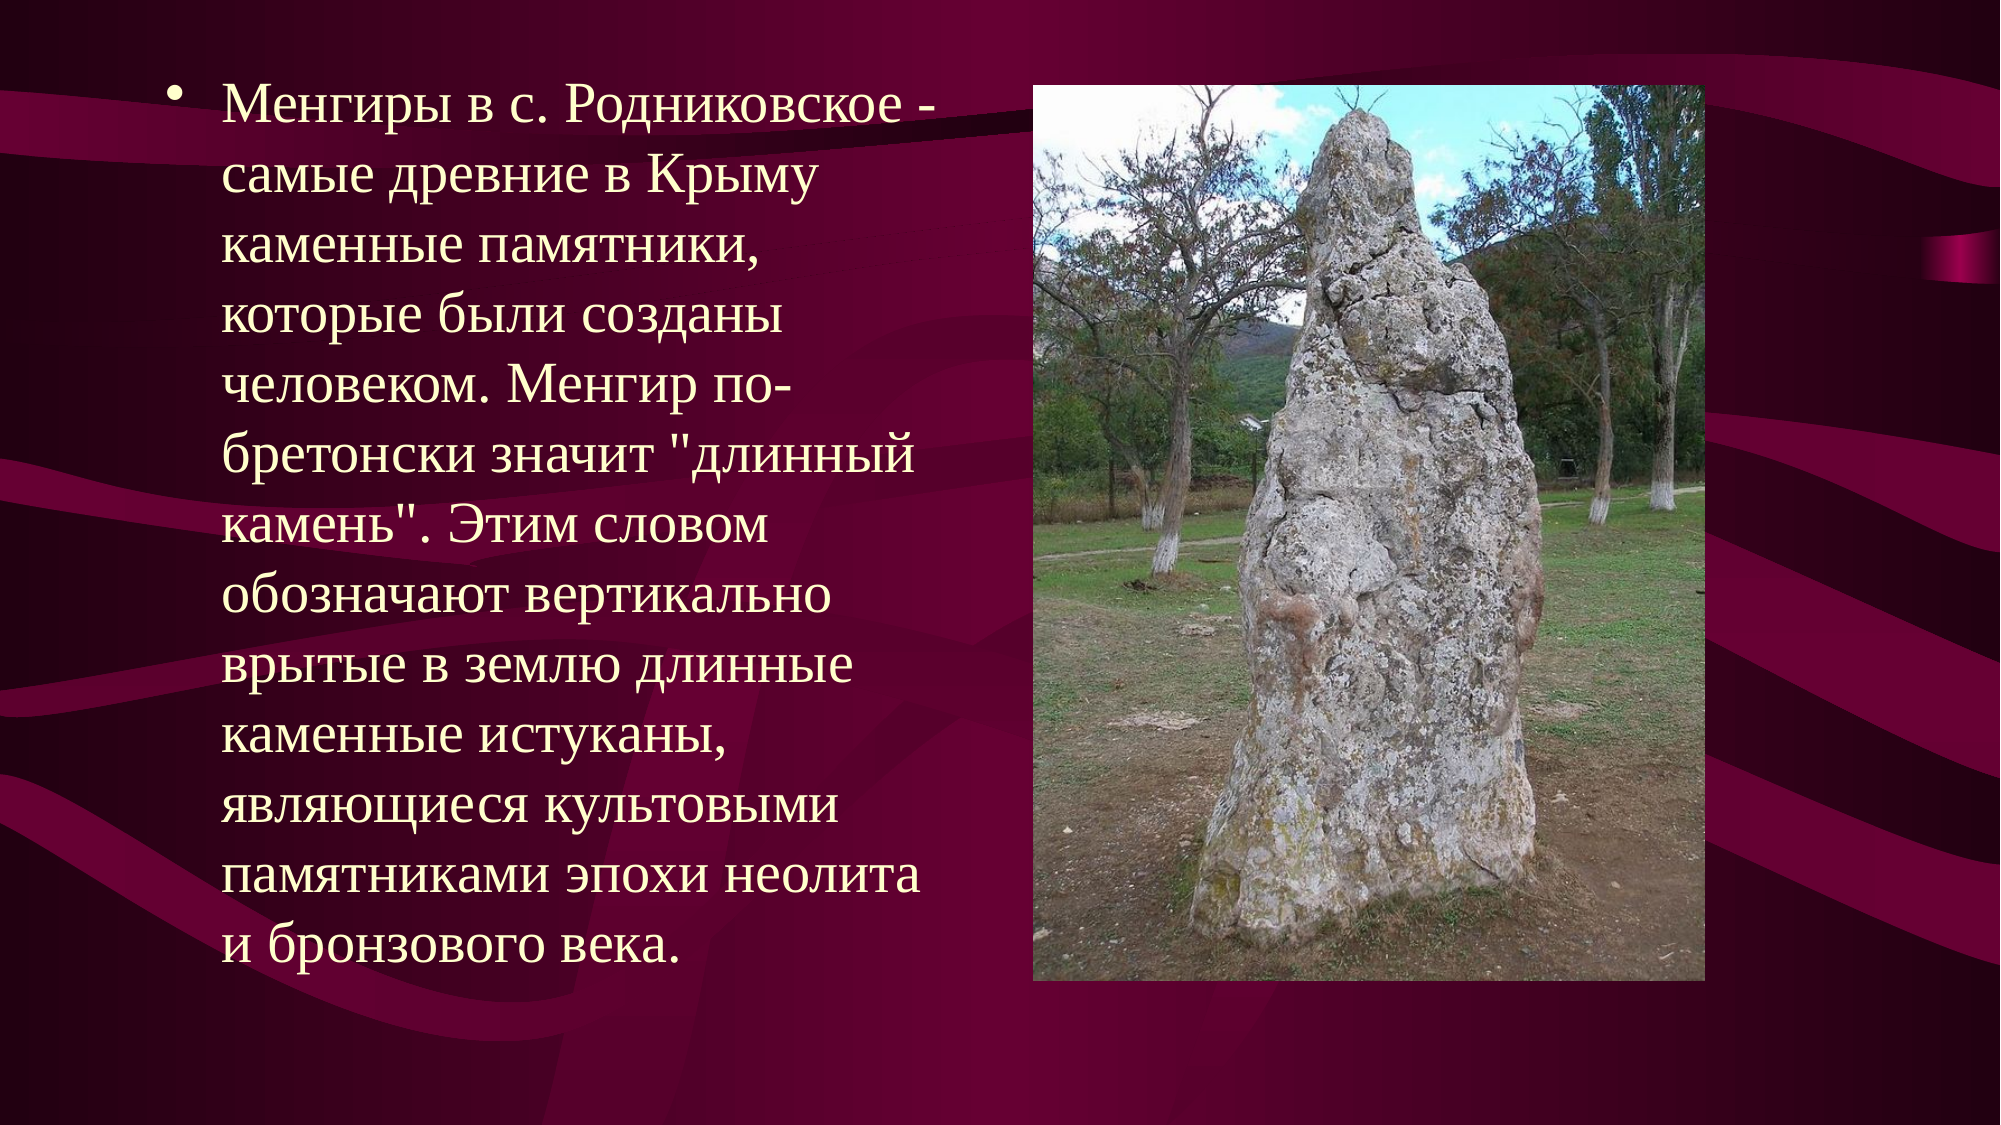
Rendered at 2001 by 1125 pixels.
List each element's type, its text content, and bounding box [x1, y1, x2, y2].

list Менгиры в с. Родниковское - самые древние в Крыму каменные памятники, которые были созданы человеком. Менгир по-бретонски значит "длинный камень". Этим словом обозначают вертикально врытые в землю длинные каменные истуканы, являющиеся культовыми памятниками эпохи неолита и бронзового века. [149, 56, 971, 1001]
picture [1032, 85, 1706, 982]
